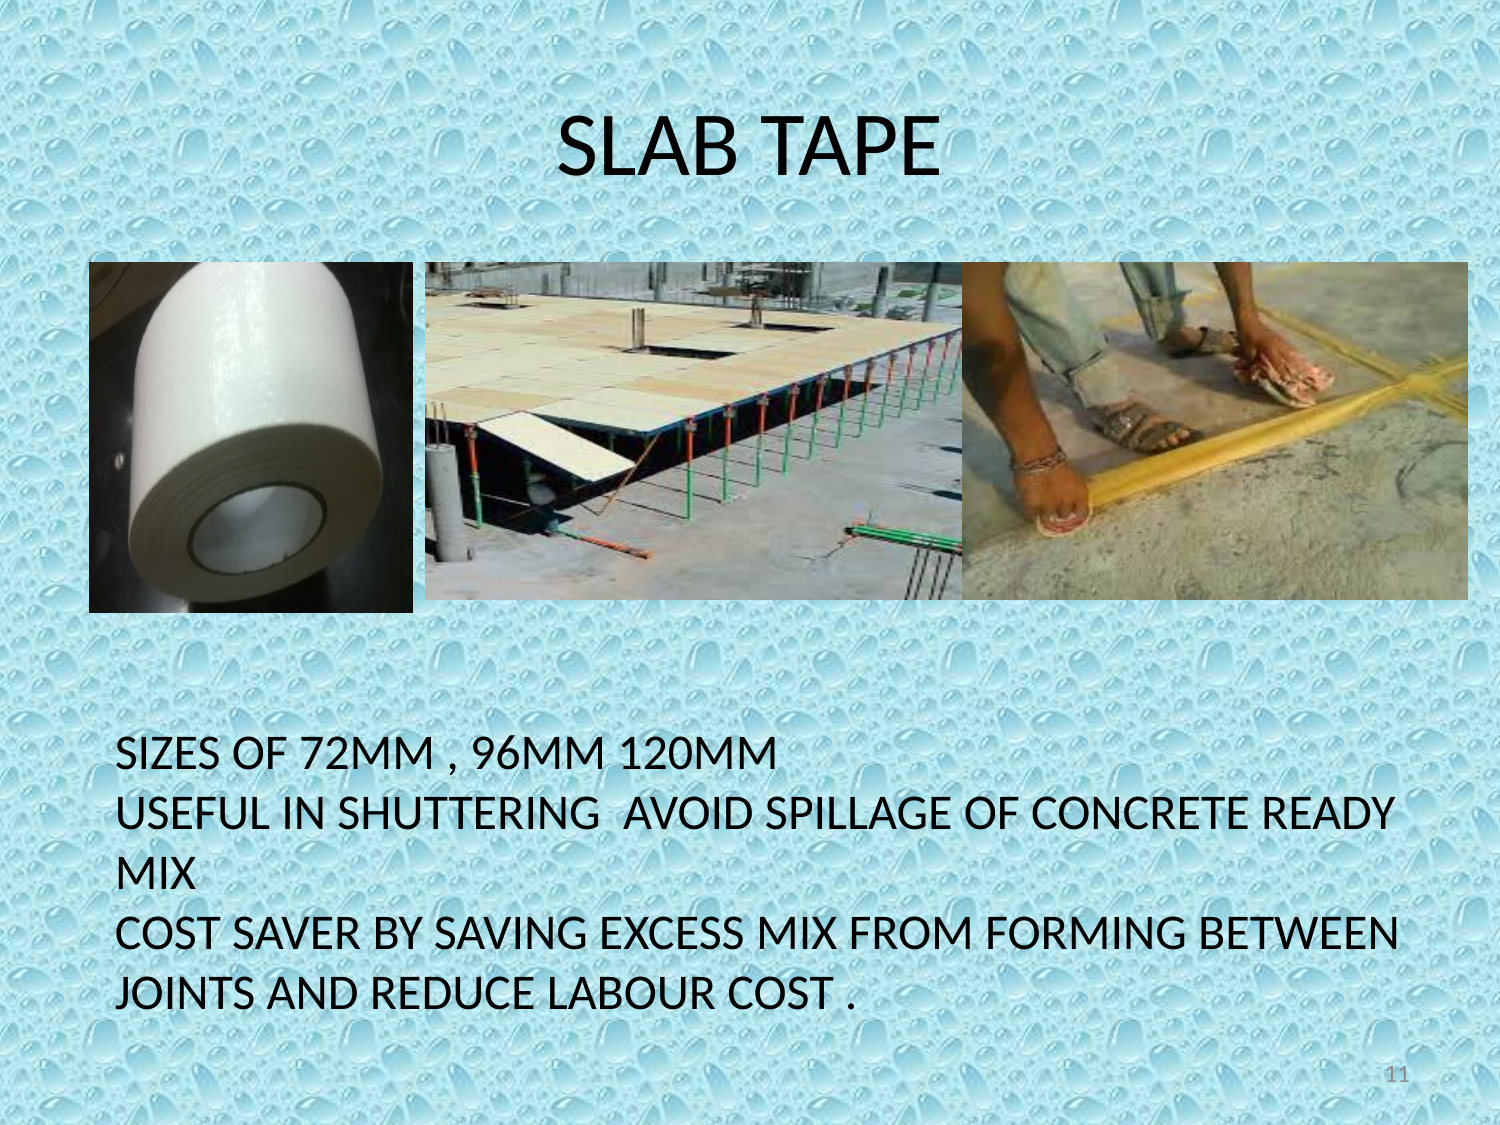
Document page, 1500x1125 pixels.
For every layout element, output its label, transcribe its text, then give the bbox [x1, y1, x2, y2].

title SLAB TAPE [74, 44, 1426, 233]
text_box SIZES OF 72MM , 96MM 120MM USEFUL IN SHUTTERING AVOID SPILLAGE OF CONCRETE READY MIX COST SAVER BY SAVING EXCESS MIX FROM FORMING BETWEEN JOINTS AND REDUCE LABOUR COST . [99, 712, 1425, 1028]
slide_number 11 [1074, 1042, 1425, 1103]
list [88, 262, 413, 613]
picture [0, 0, 1500, 1125]
